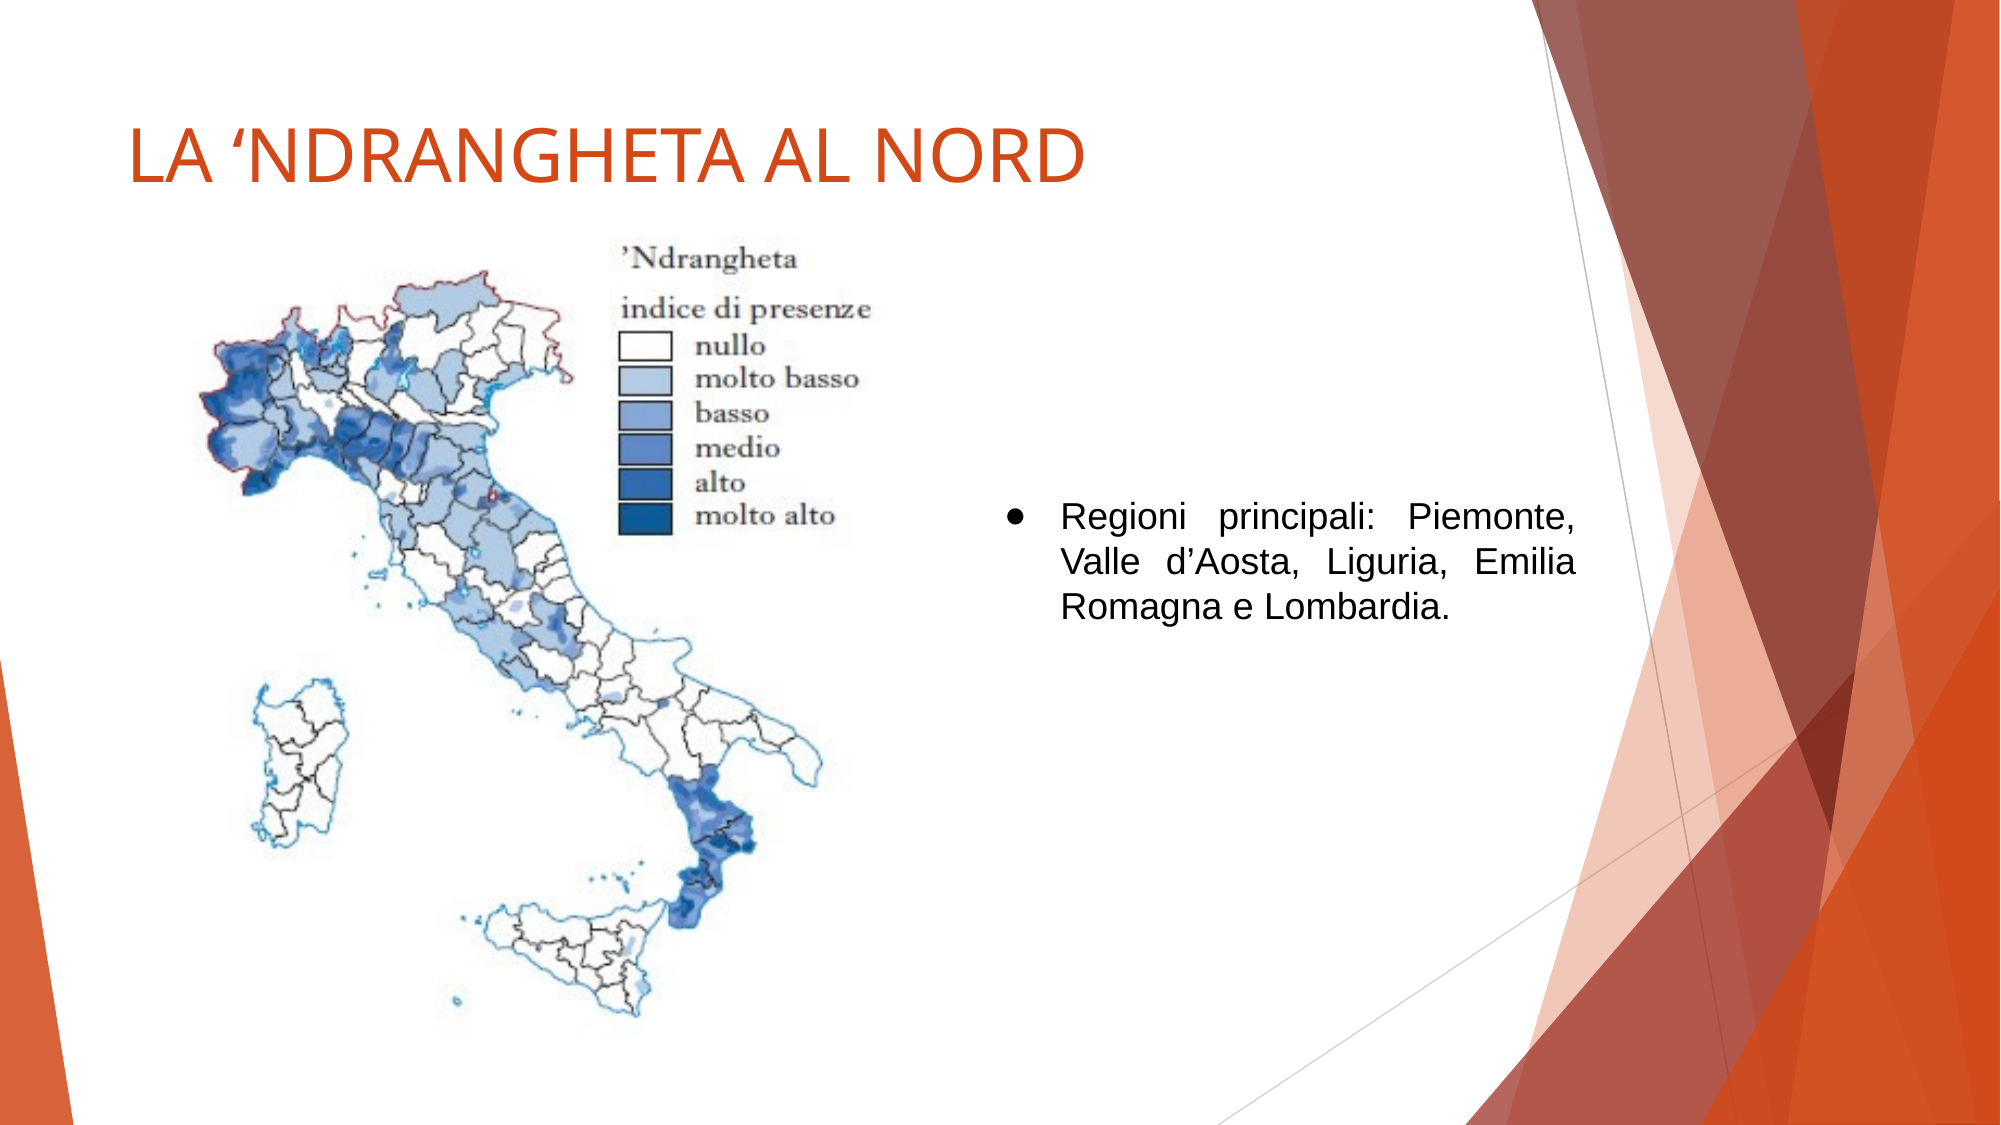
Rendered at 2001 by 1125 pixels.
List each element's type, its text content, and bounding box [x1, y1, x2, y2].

picture [183, 236, 884, 1051]
text_box Regioni principali: Piemonte, Valle d’Aosta, Liguria, Emilia Romagna e Lombardia. [970, 195, 1592, 969]
title LA ‘NDRANGHETA AL NORD [111, 99, 1522, 317]
